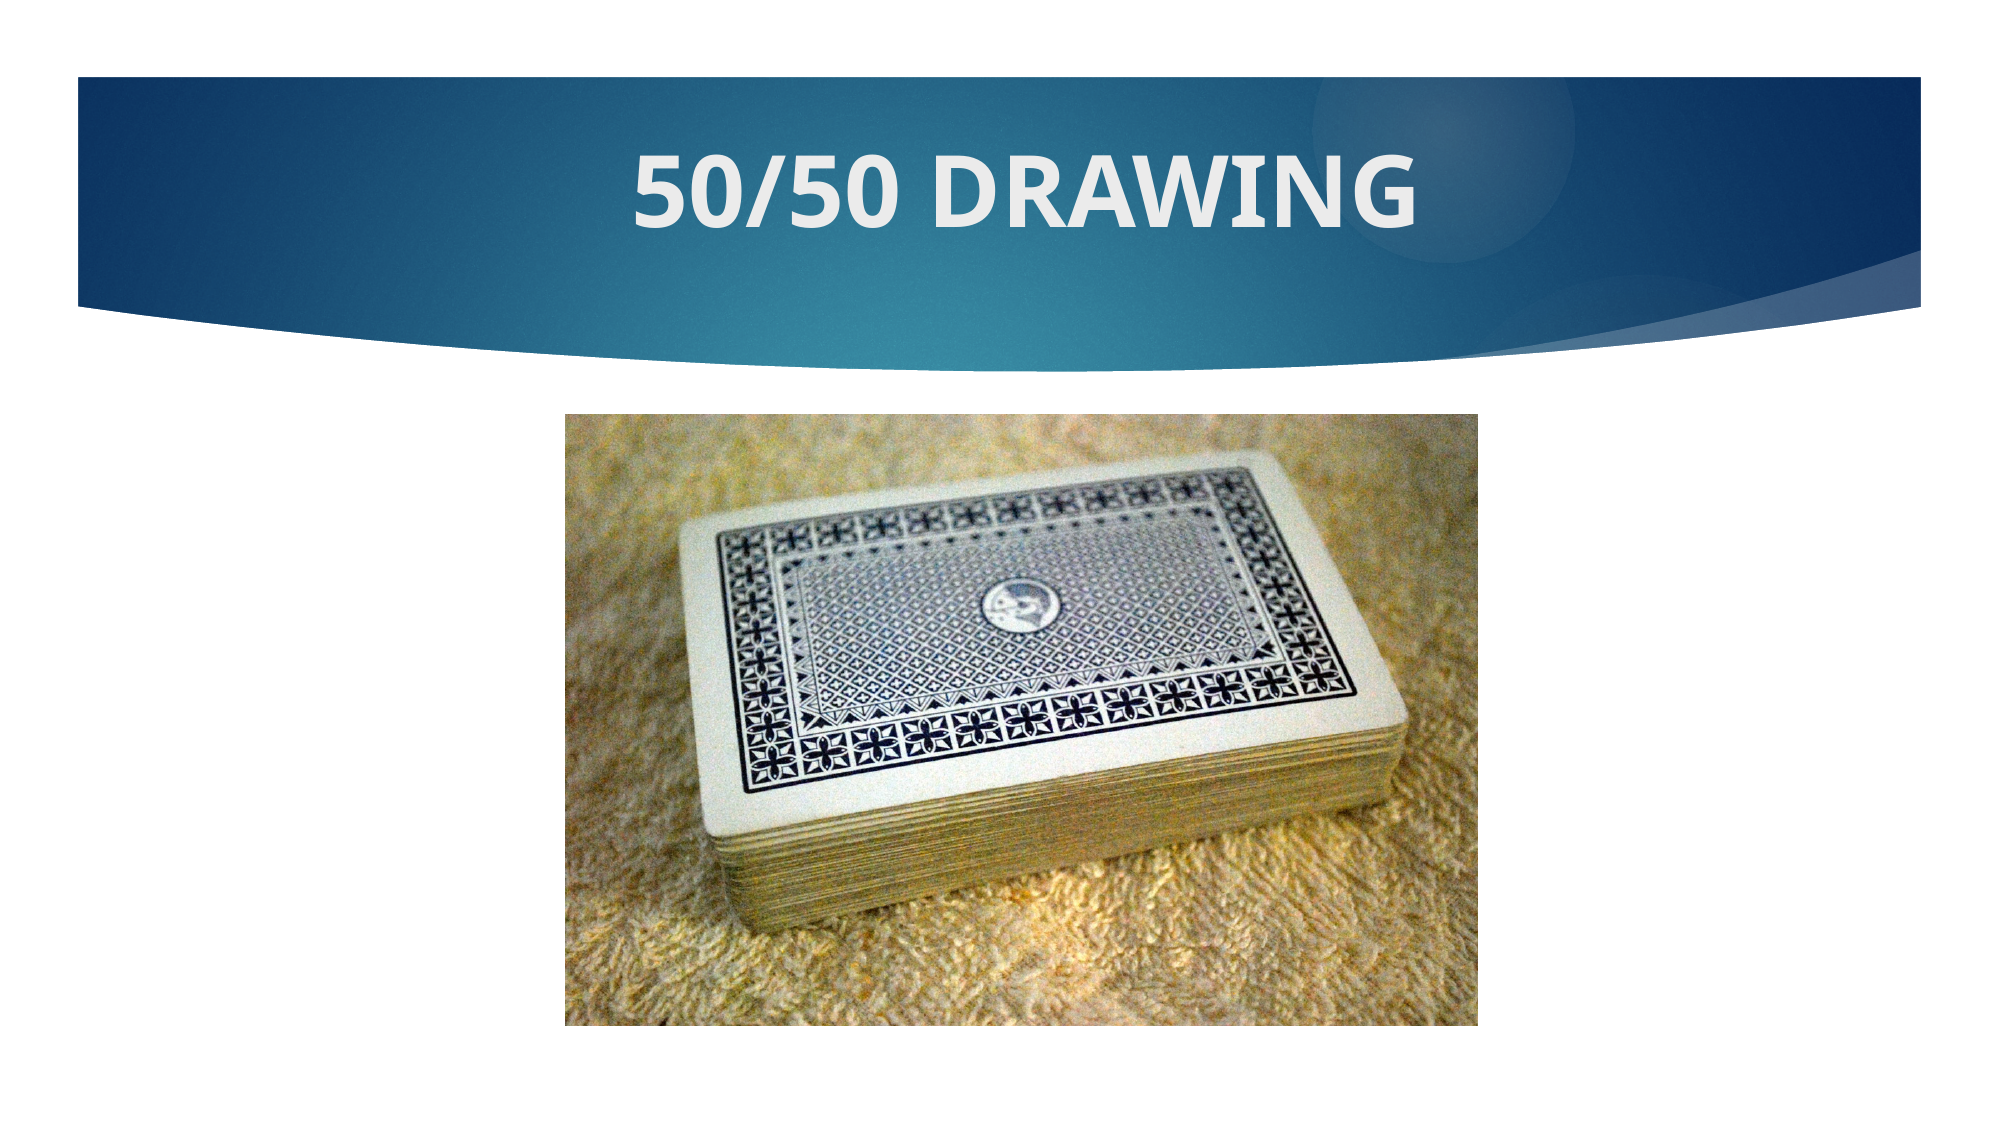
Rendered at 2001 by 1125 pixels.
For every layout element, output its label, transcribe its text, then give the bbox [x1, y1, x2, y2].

picture [565, 414, 1479, 1027]
title 50/50 Drawing [189, 98, 1890, 276]
